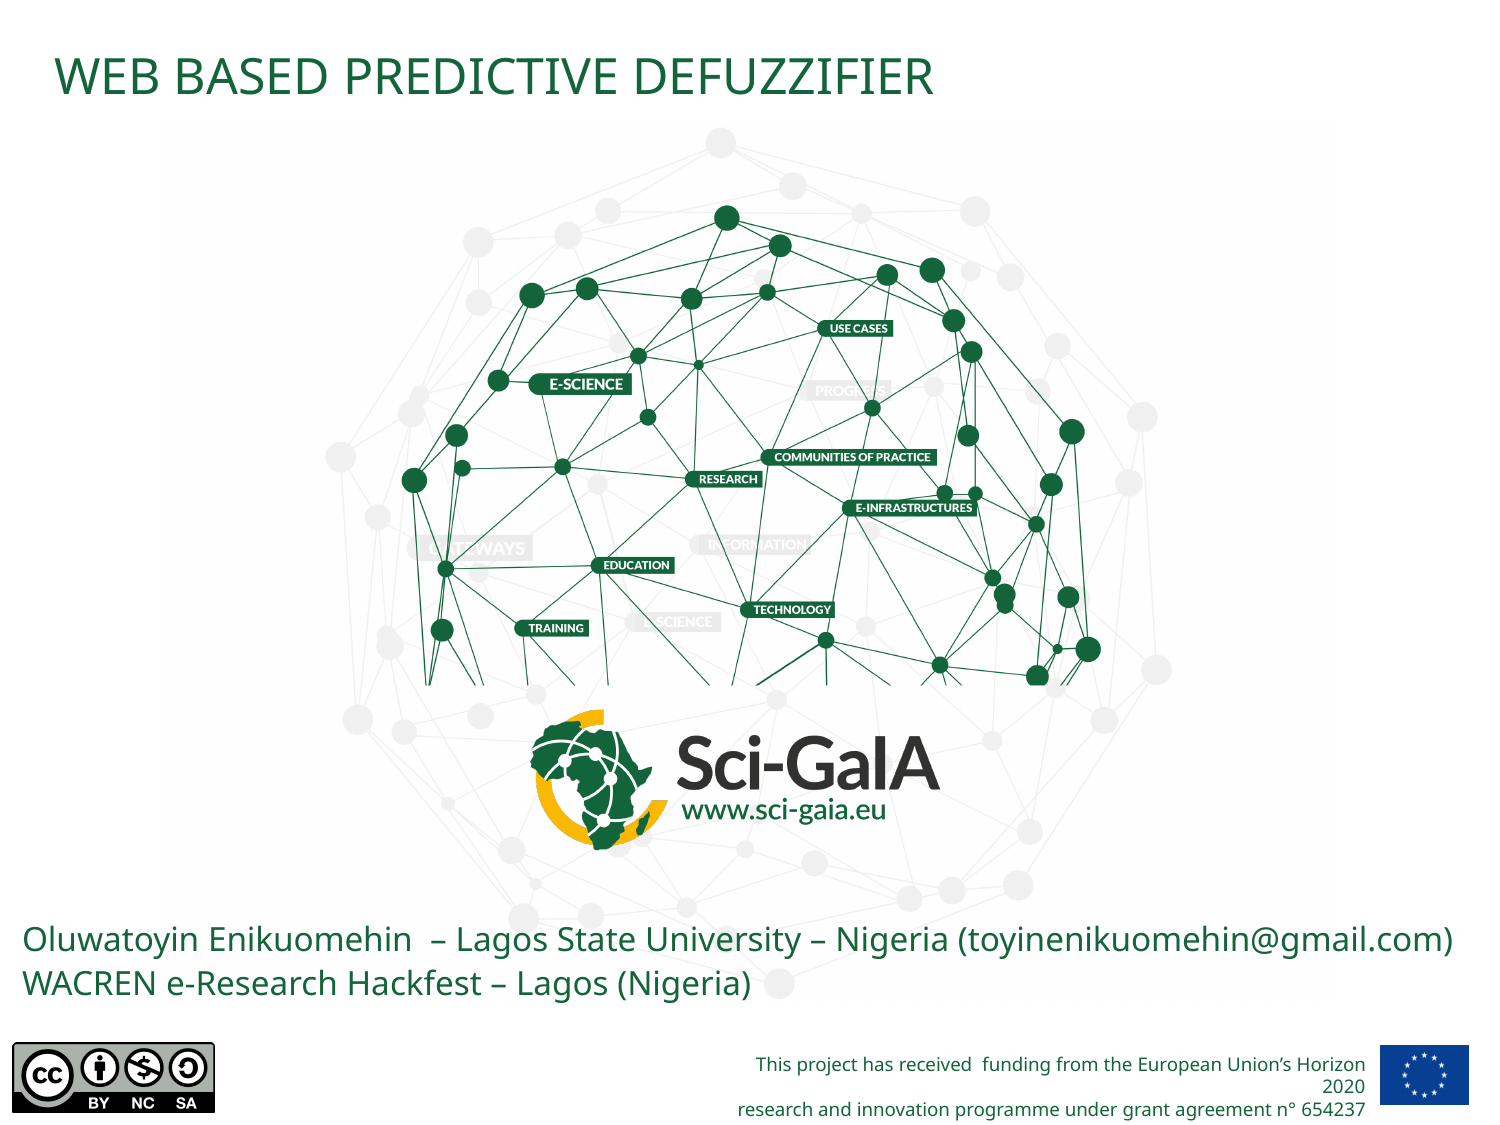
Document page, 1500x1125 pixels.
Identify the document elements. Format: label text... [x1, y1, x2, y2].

text_box Oluwatoyin Enikuomehin – Lagos State University – Nigeria (toyinenikuomehin@gmail.com) WACREN e-Research Hackfest – Lagos (Nigeria) [7, 906, 1500, 1010]
text_box WEB BASED PREDICTIVE DEFUZZIFIER [39, 31, 1470, 112]
picture [1380, 1045, 1469, 1105]
picture [158, 120, 1338, 906]
picture [12, 1042, 215, 1113]
